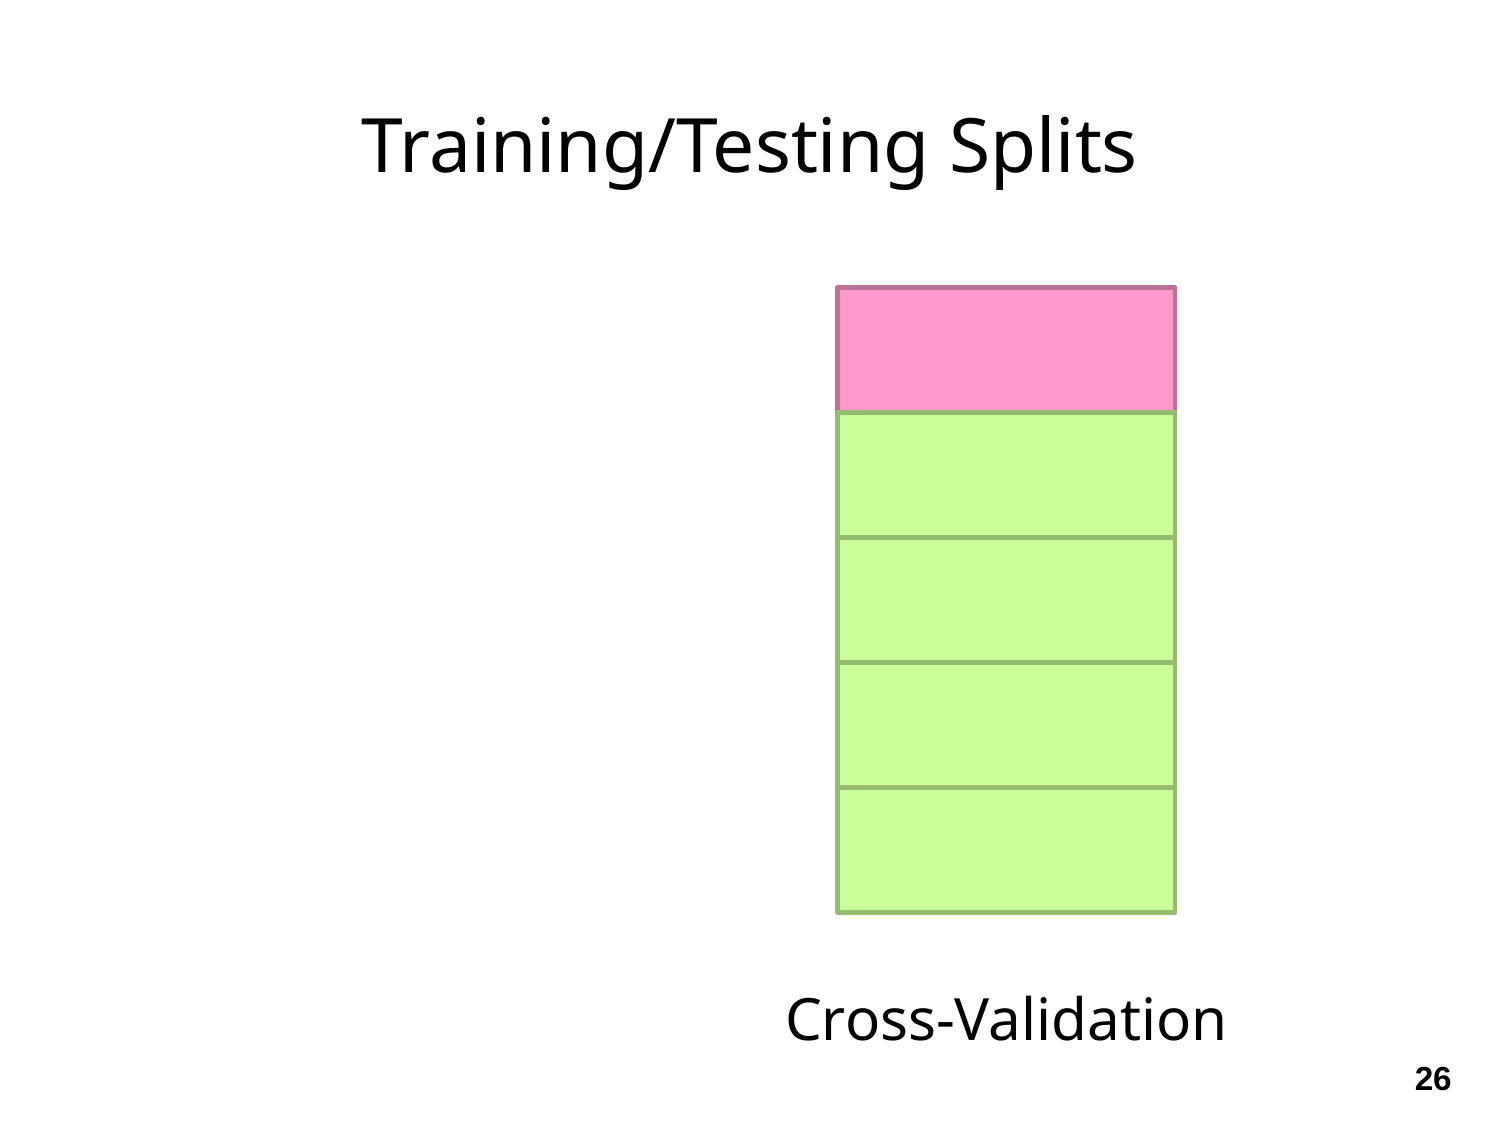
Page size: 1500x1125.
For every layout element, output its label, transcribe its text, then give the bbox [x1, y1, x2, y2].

slide_number 26 [1400, 1050, 1488, 1110]
text_box [835, 285, 1177, 410]
text_box [835, 410, 1177, 535]
text_box [835, 660, 1177, 785]
text_box Cross-Validation [762, 975, 1250, 1060]
text_box [835, 535, 1177, 660]
text_box Training/Testing Splits [0, 90, 1500, 203]
text_box [835, 785, 1177, 915]
